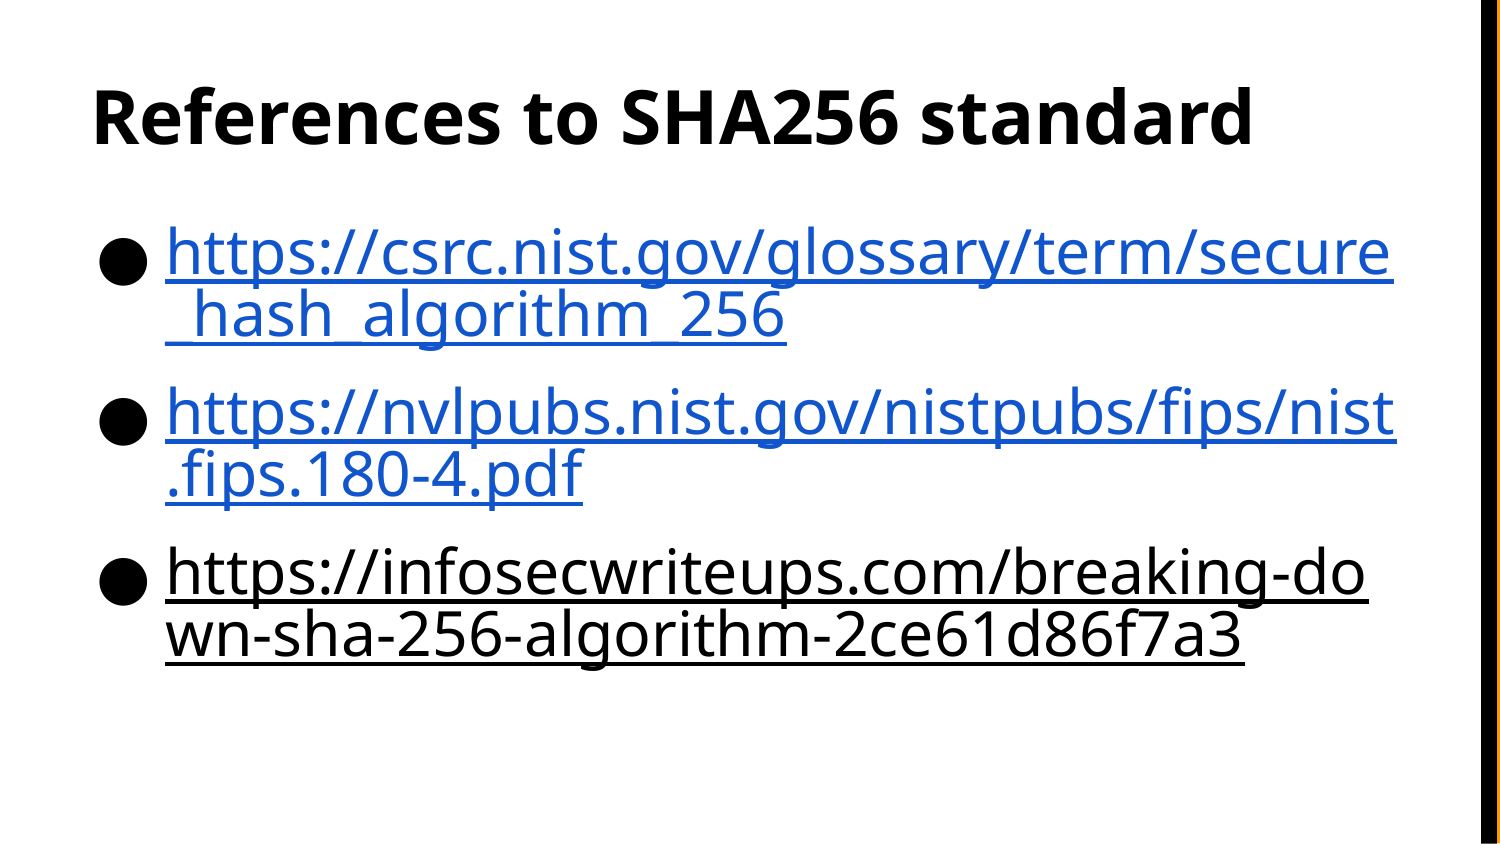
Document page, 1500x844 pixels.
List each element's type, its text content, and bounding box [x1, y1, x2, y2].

title References to SHA256 standard [75, 33, 1425, 175]
list https://csrc.nist.gov/glossary/term/secure_hash_algorithm_256 https://nvlpubs.nist.gov/nistpubs/fips/nist.fips.180-4.pdf https://infosecwriteups.com/breaking-down-sha-256-algorithm-2ce61d86f7a3 [75, 196, 1425, 808]
